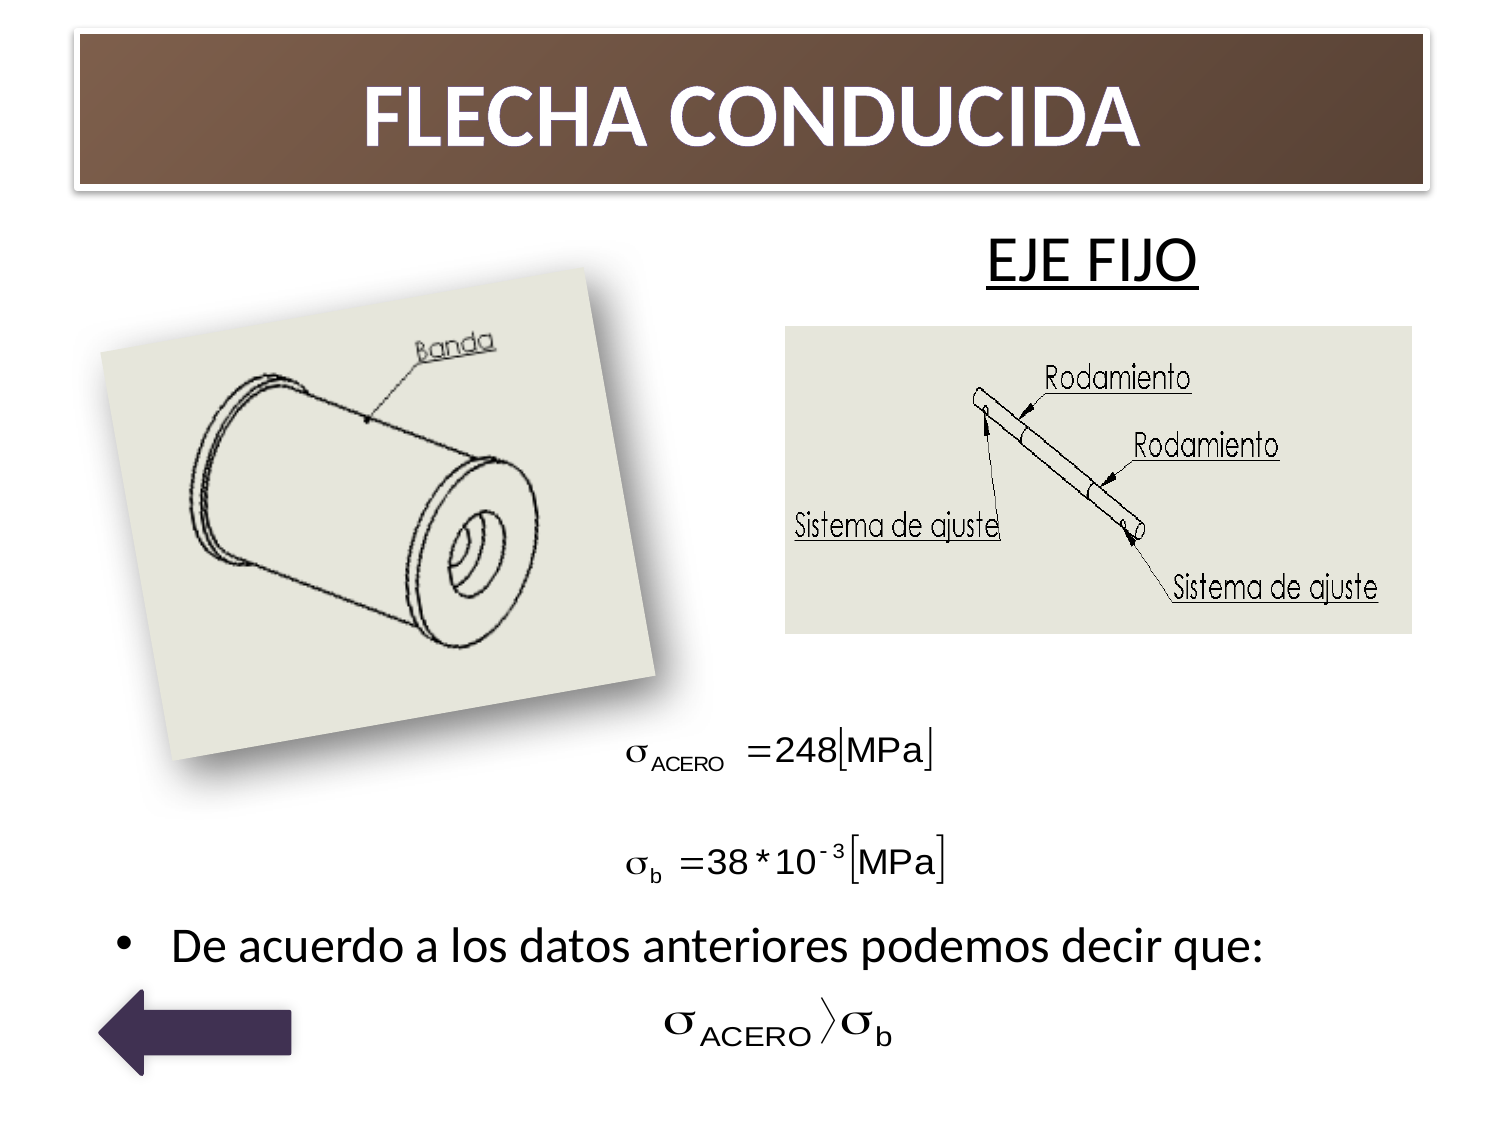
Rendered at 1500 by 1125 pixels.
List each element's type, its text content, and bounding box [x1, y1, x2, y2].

picture [785, 326, 1412, 634]
text_box FLECHA CONDUCIDA [74, 28, 1430, 191]
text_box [655, 987, 904, 1059]
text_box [619, 727, 951, 891]
text_box [98, 989, 292, 1076]
list De acuerdo a los datos anteriores podemos decir que: [100, 905, 1451, 988]
picture [100, 267, 656, 761]
title EJE FIJO [879, 208, 1306, 303]
